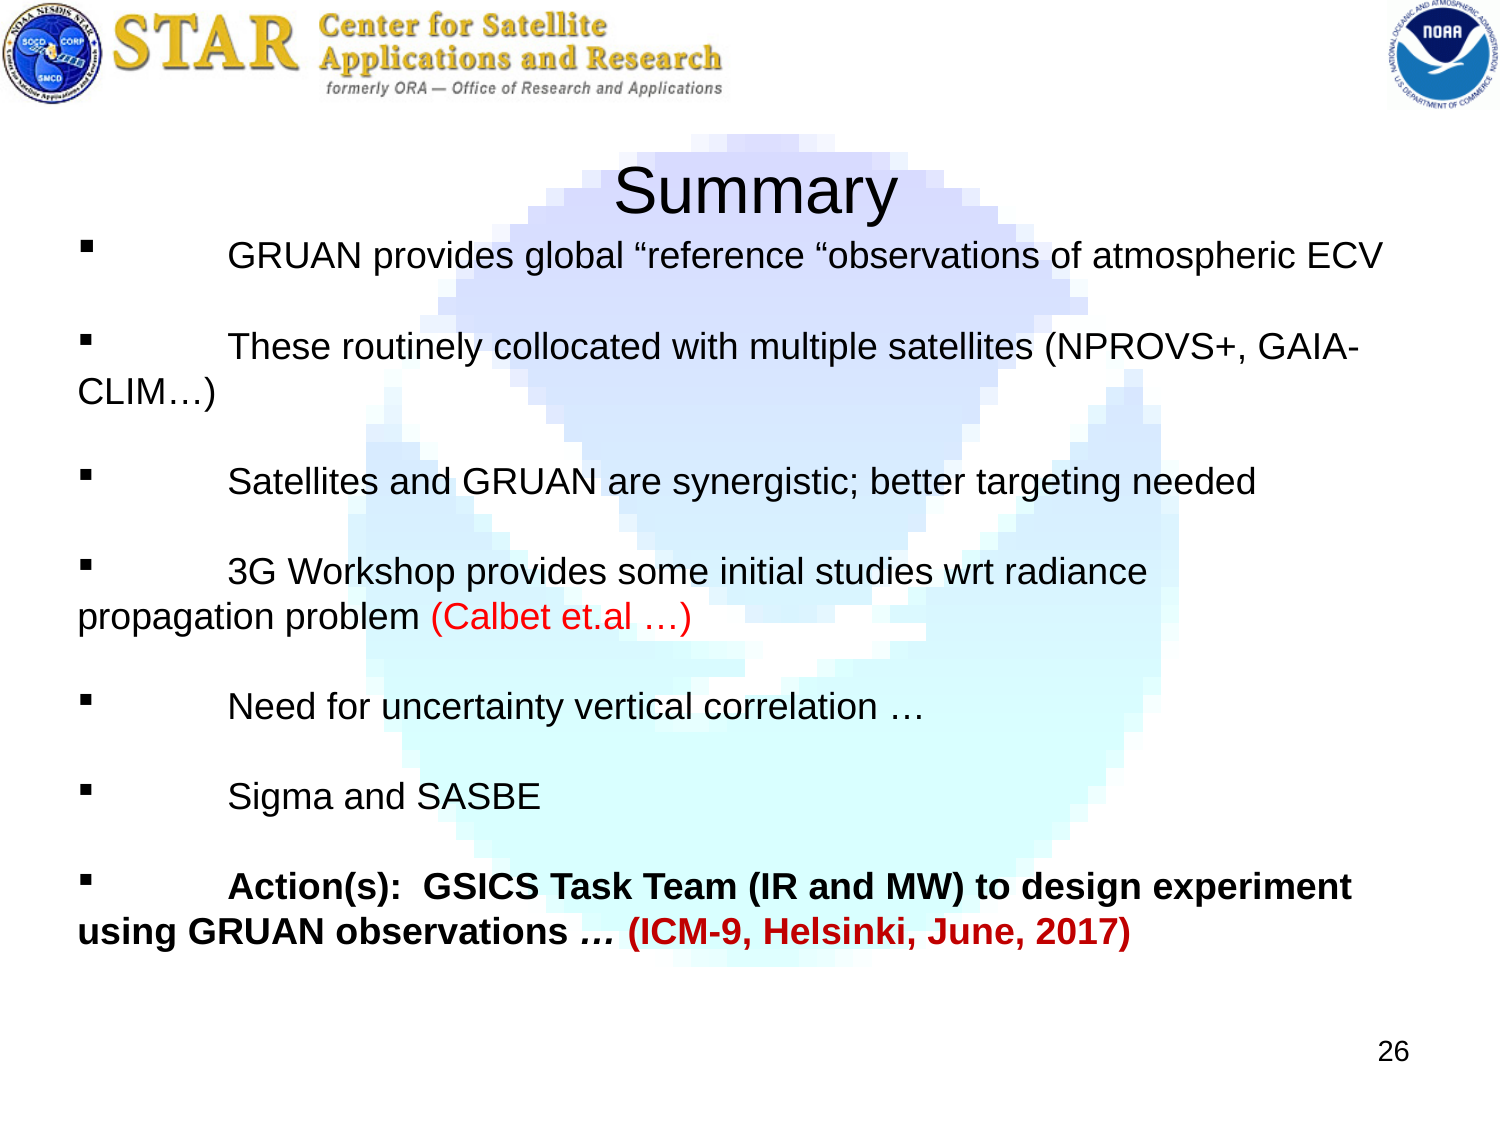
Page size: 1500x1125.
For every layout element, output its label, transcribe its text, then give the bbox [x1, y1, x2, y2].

text_box Summary GRUAN provides global “reference “observations of atmospheric ECV These routinely collocated with multiple satellites (NPROVS+, GAIA- CLIM…) Satellites and GRUAN are synergistic; better targeting needed 3G Workshop provides some initial studies wrt radiance propagation problem (Calbet et.al …) Need for uncertainty vertical correlation … Sigma and SASBE Action(s): GSICS Task Team (IR and MW) to design experiment using GRUAN observations … (ICM-9, Helsinki, June, 2017) [62, 139, 1450, 959]
slide_number 26 [1074, 1024, 1426, 1103]
picture [0, 0, 813, 107]
picture [1387, 0, 1500, 110]
